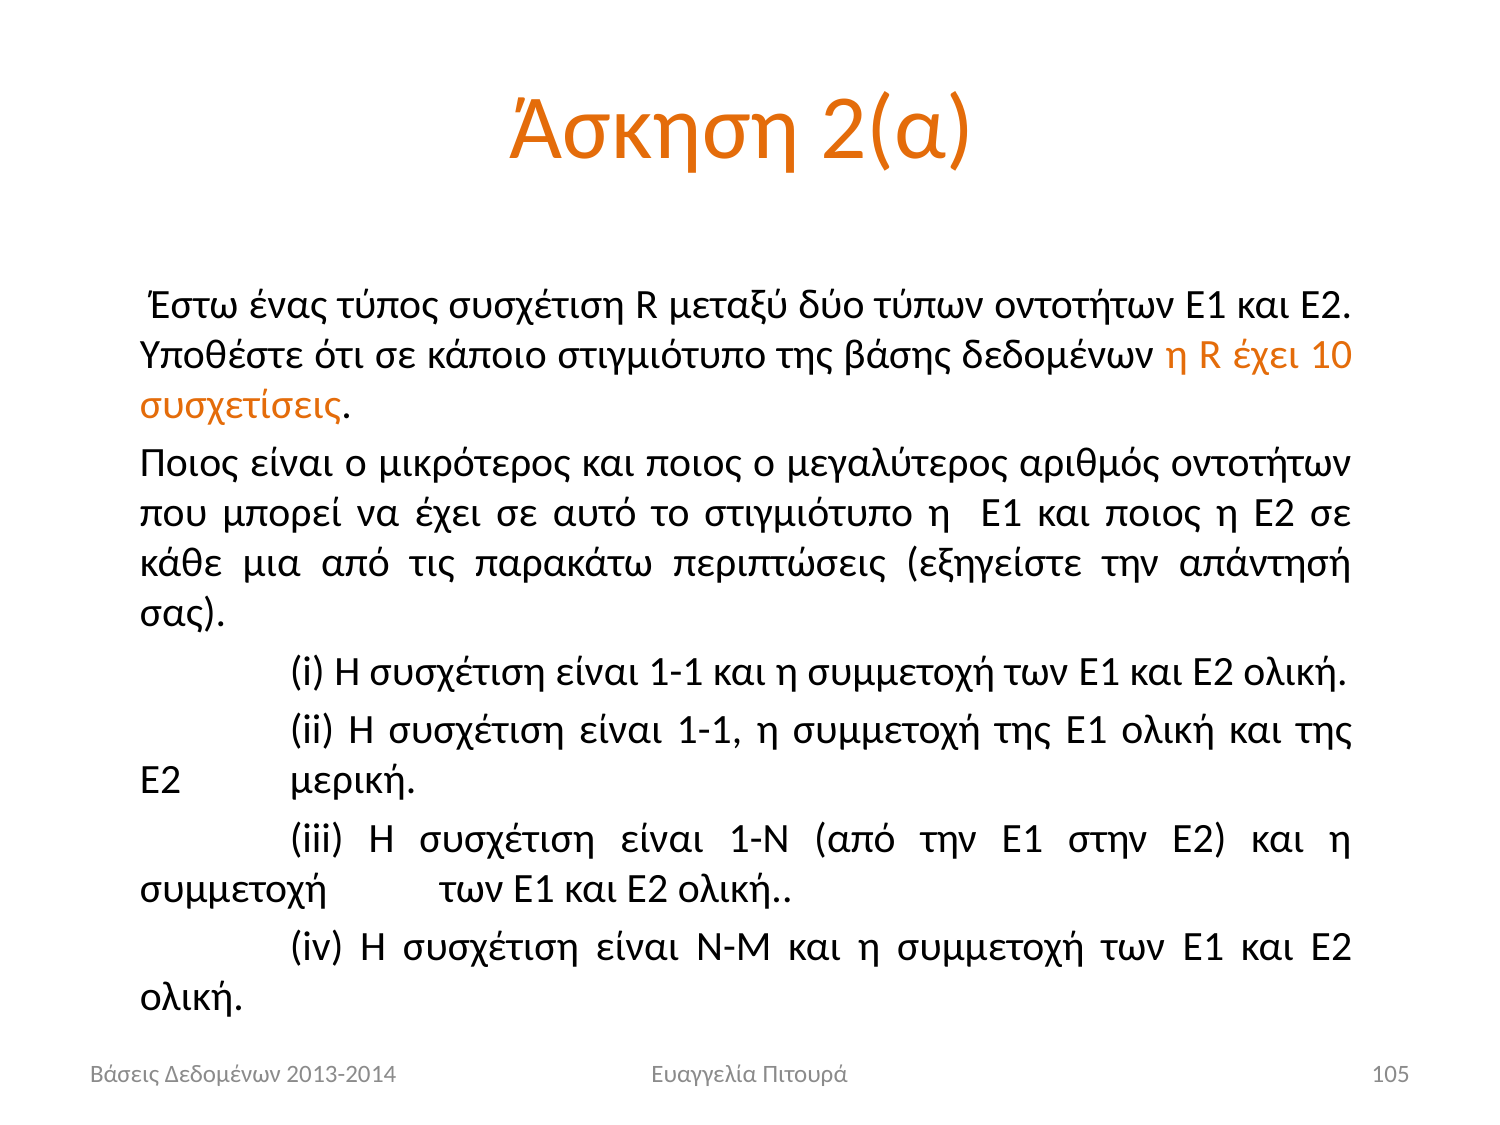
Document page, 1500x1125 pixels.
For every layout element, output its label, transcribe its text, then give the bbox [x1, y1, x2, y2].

footer Ευαγγελία Πιτουρά [512, 1042, 988, 1103]
slide_number 105 [1074, 1042, 1425, 1103]
list Έστω ένας τύπος συσχέτιση R μεταξύ δύο τύπων οντοτήτων E1 και Ε2. Υποθέστε ότι σε κάποιο στιγμιότυπο της βάσης δεδομένων η R έχει 10 συσχετίσεις. Ποιος είναι ο μικρότερος και ποιος ο μεγαλύτερος αριθμός οντοτήτων που μπορεί να έχει σε αυτό το στιγμιότυπο η Ε1 και ποιος η Ε2 σε κάθε μια από τις παρακάτω περιπτώσεις (εξηγείστε την απάντησή σας). (i) Η συσχέτιση είναι 1-1 και η συμμετοχή των E1 και Ε2 ολική. (ii) Η συσχέτιση είναι 1-1, η συμμετοχή της E1 ολική και της Ε2 μερική. (iii) Η συσχέτιση είναι 1-Ν (από την Ε1 στην Ε2) και η συμμετοχή των E1 και Ε2 ολική.. (iv) Η συσχέτιση είναι Ν-Μ και η συμμετοχή των E1 και Ε2 ολική. [68, 216, 1368, 873]
slide_number Βάσεις Δεδομένων 2013-2014 [75, 1042, 425, 1103]
title Άσκηση 2(α) [67, 27, 1418, 216]
